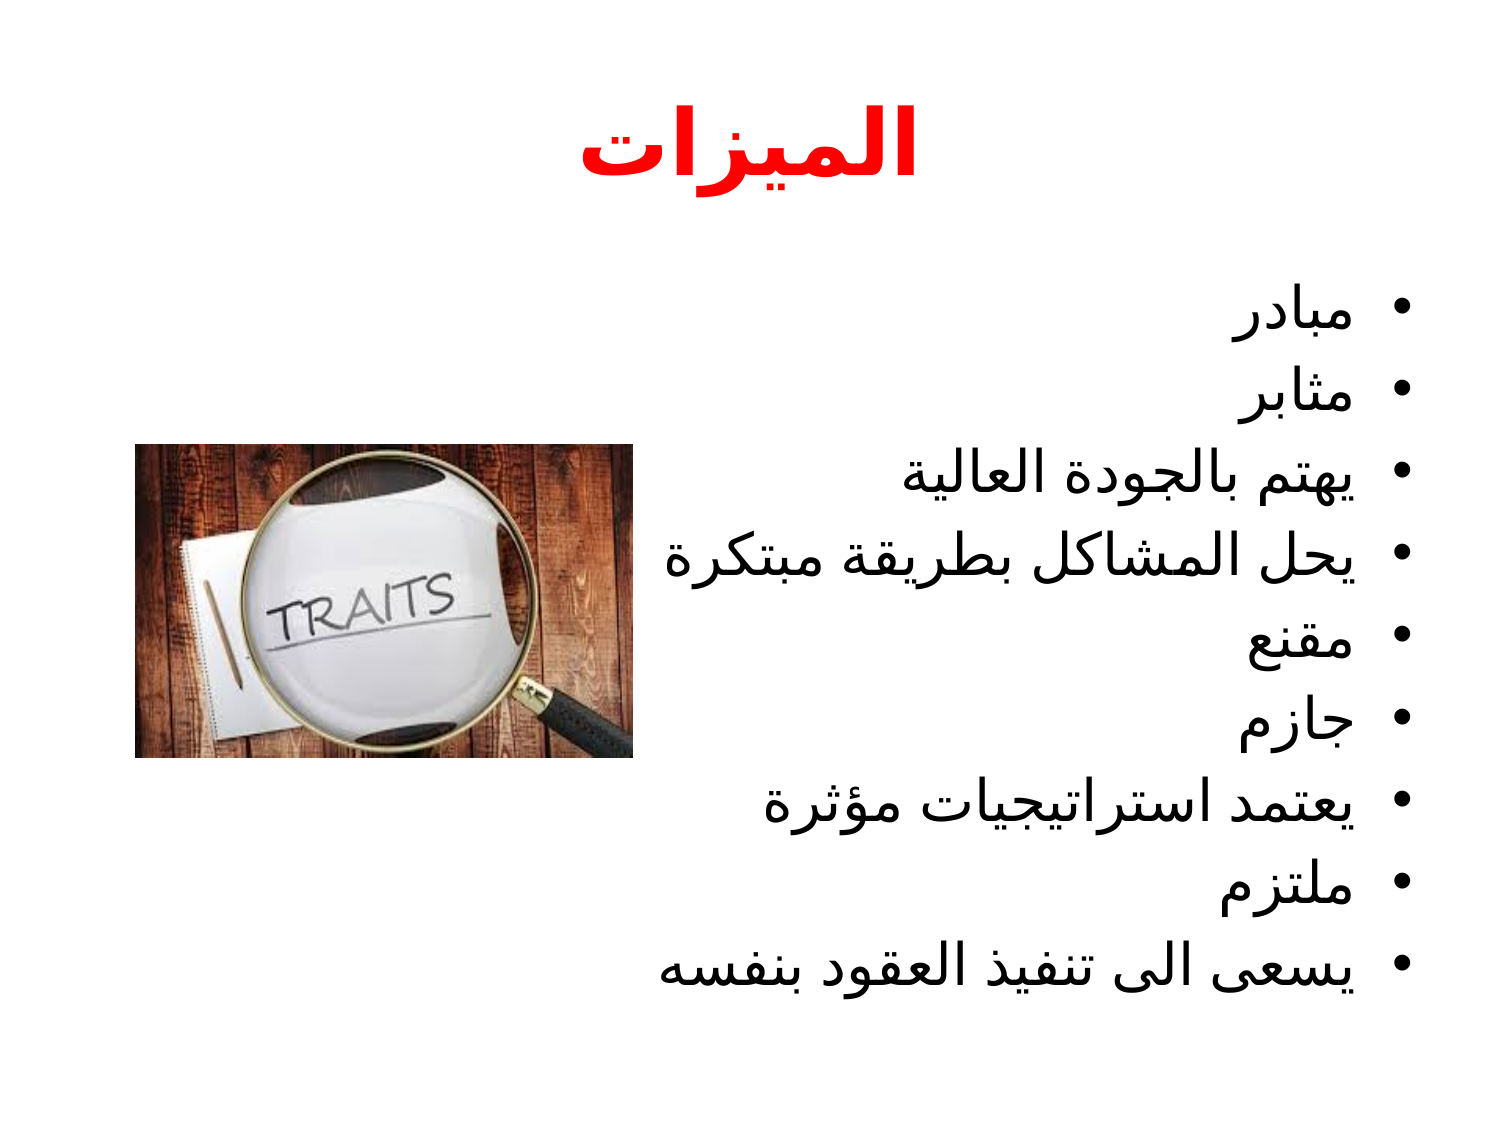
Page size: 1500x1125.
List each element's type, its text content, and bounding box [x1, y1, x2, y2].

title الميزات [75, 45, 1425, 233]
picture [135, 444, 633, 759]
list مبادر مثابر يهتم بالجودة العالية يحل المشاكل بطريقة مبتكرة مقنع جازم يعتمد استراتيجيات مؤثرة ملتزم يسعى الى تنفيذ العقود بنفسه [75, 262, 1425, 1005]
